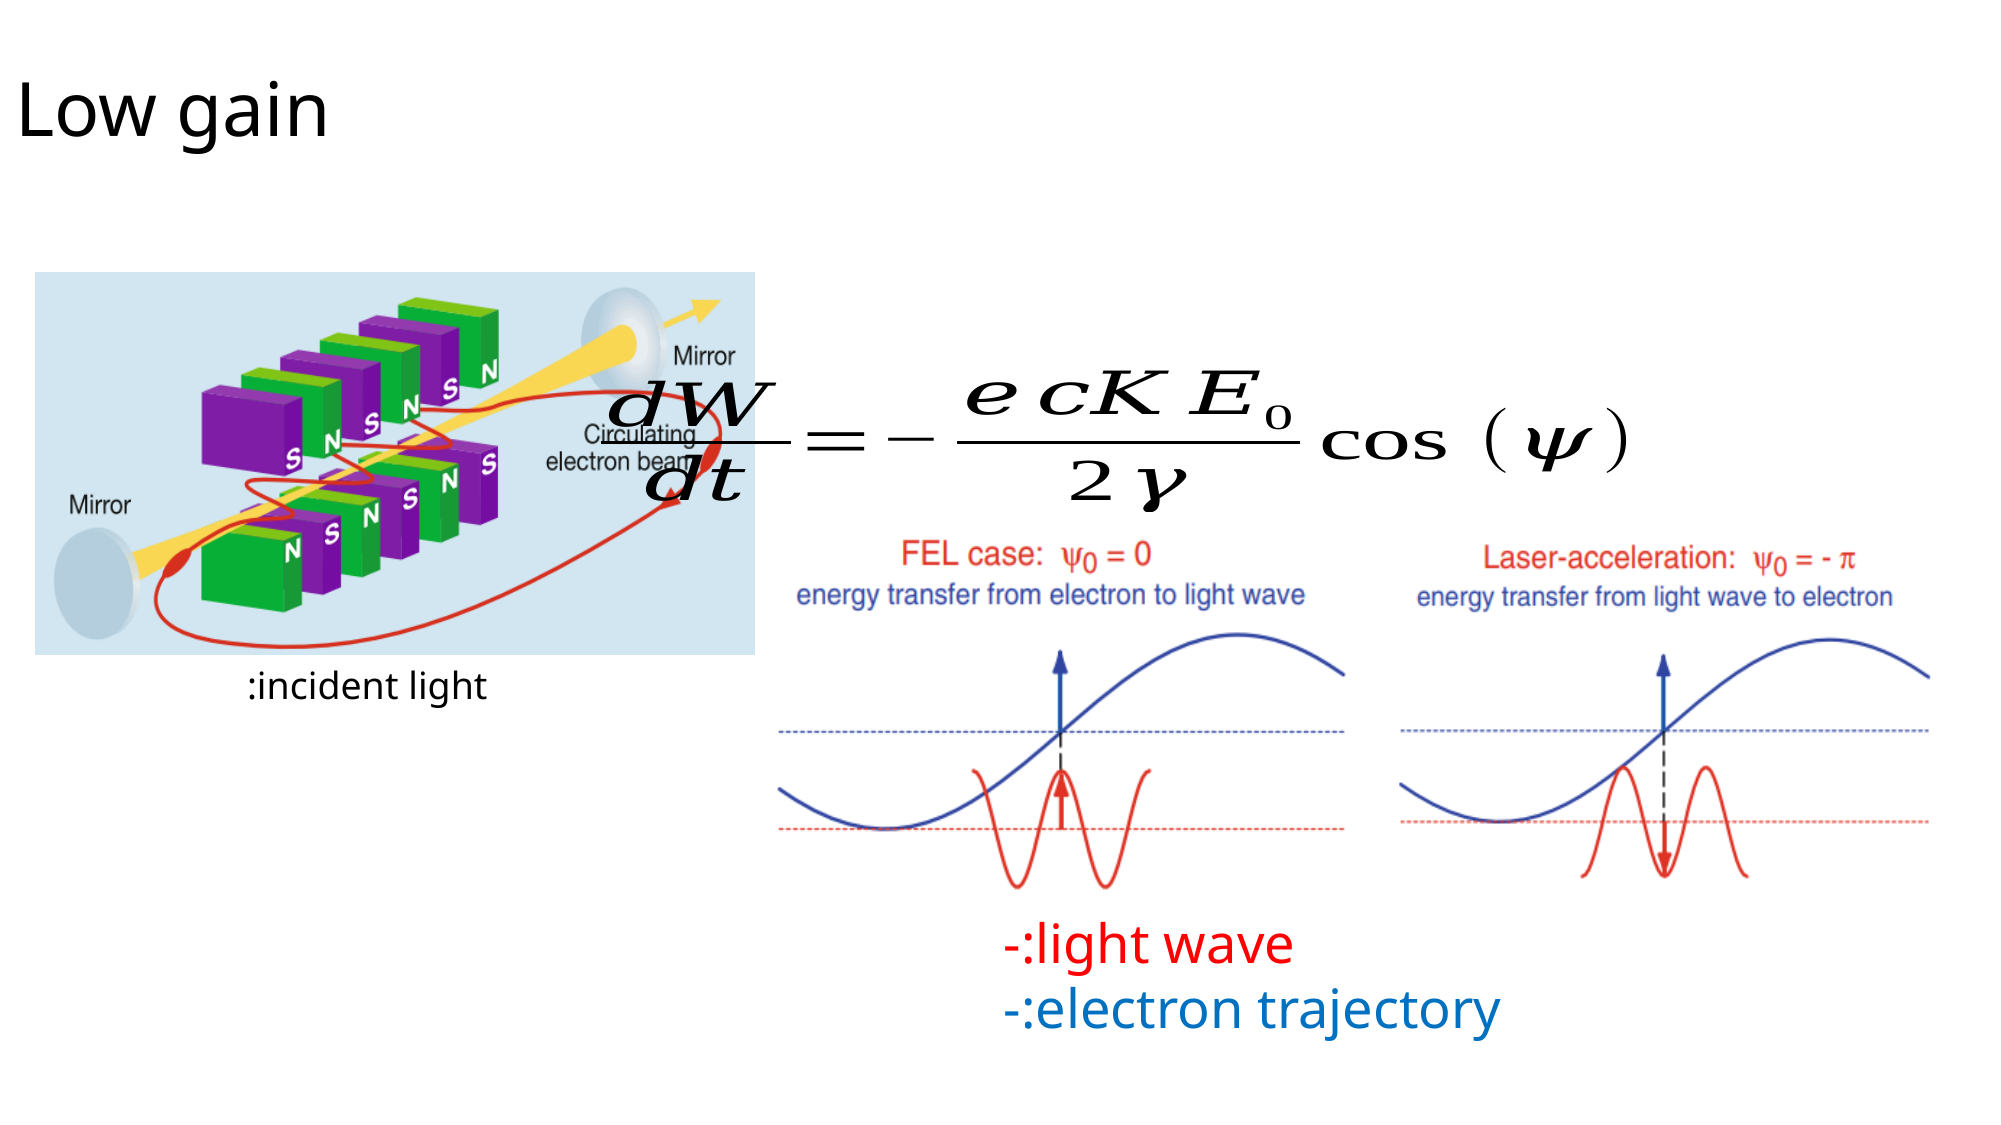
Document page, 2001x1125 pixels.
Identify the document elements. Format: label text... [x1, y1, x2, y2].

text_box -:light wave -:electron trajectory [989, 902, 1517, 1047]
title Low gain [0, 3, 1725, 221]
picture [34, 271, 756, 656]
picture [766, 512, 1966, 900]
